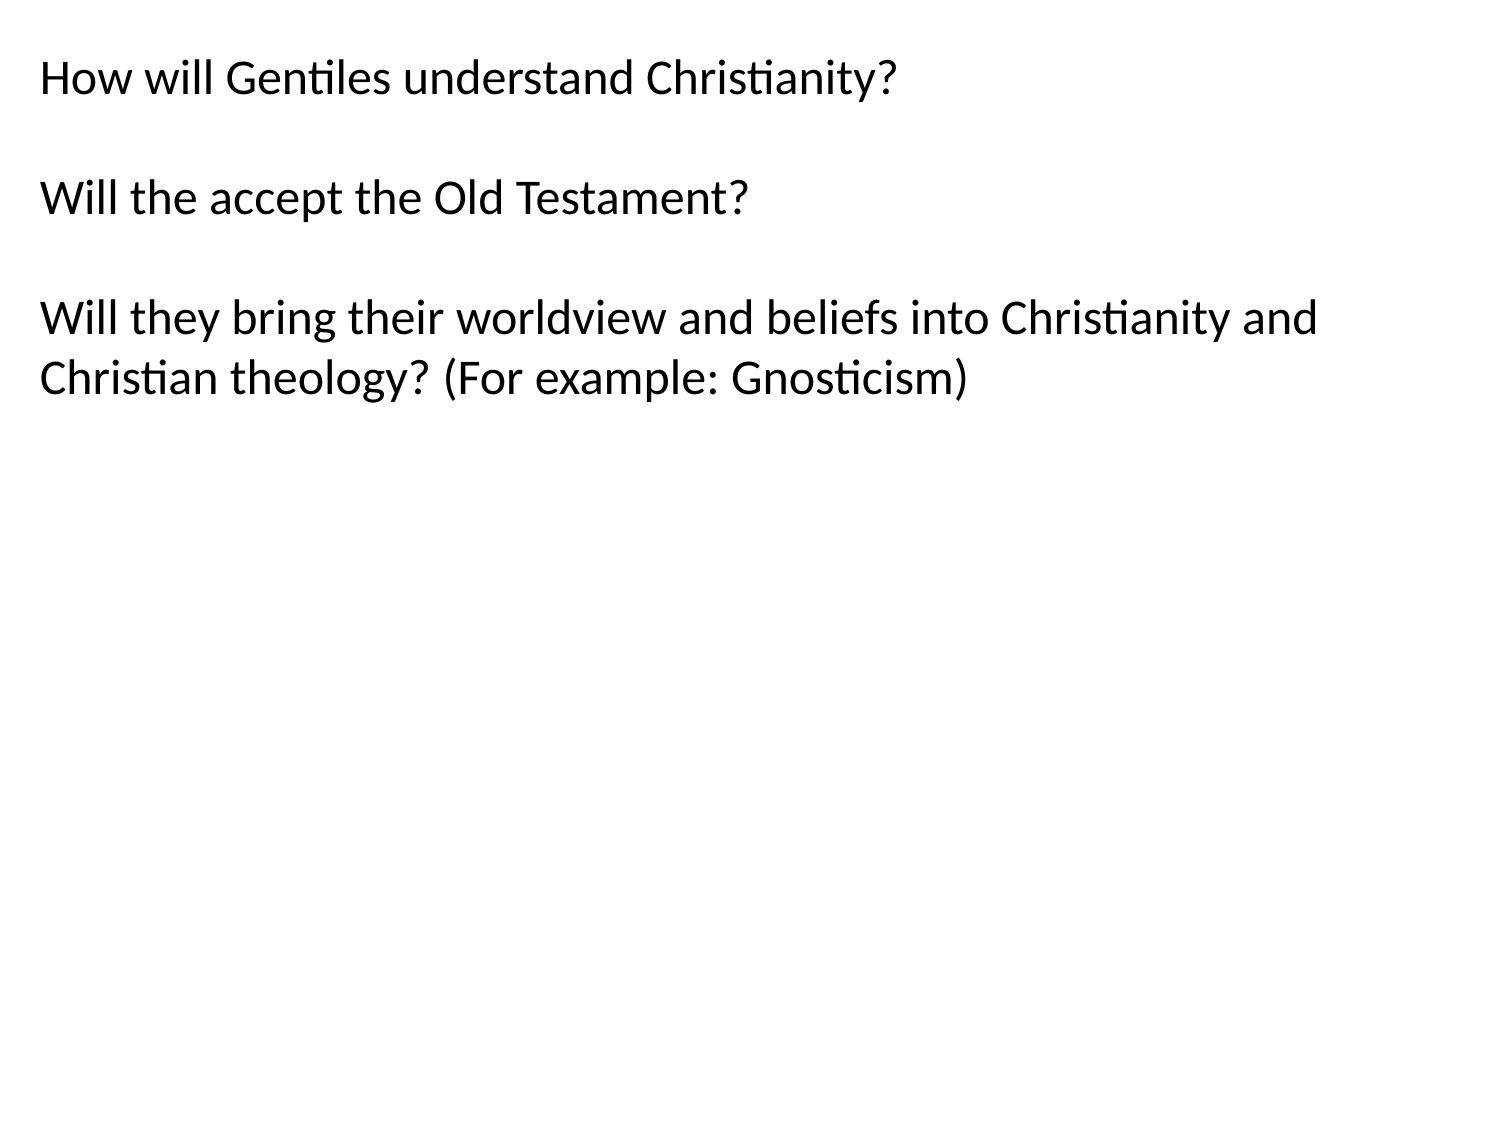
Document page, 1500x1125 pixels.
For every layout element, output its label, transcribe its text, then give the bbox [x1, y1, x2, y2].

text_box How will Gentiles understand Christianity? Will the accept the Old Testament? Will they bring their worldview and beliefs into Christianity and Christian theology? (For example: Gnosticism) [24, 37, 1475, 593]
